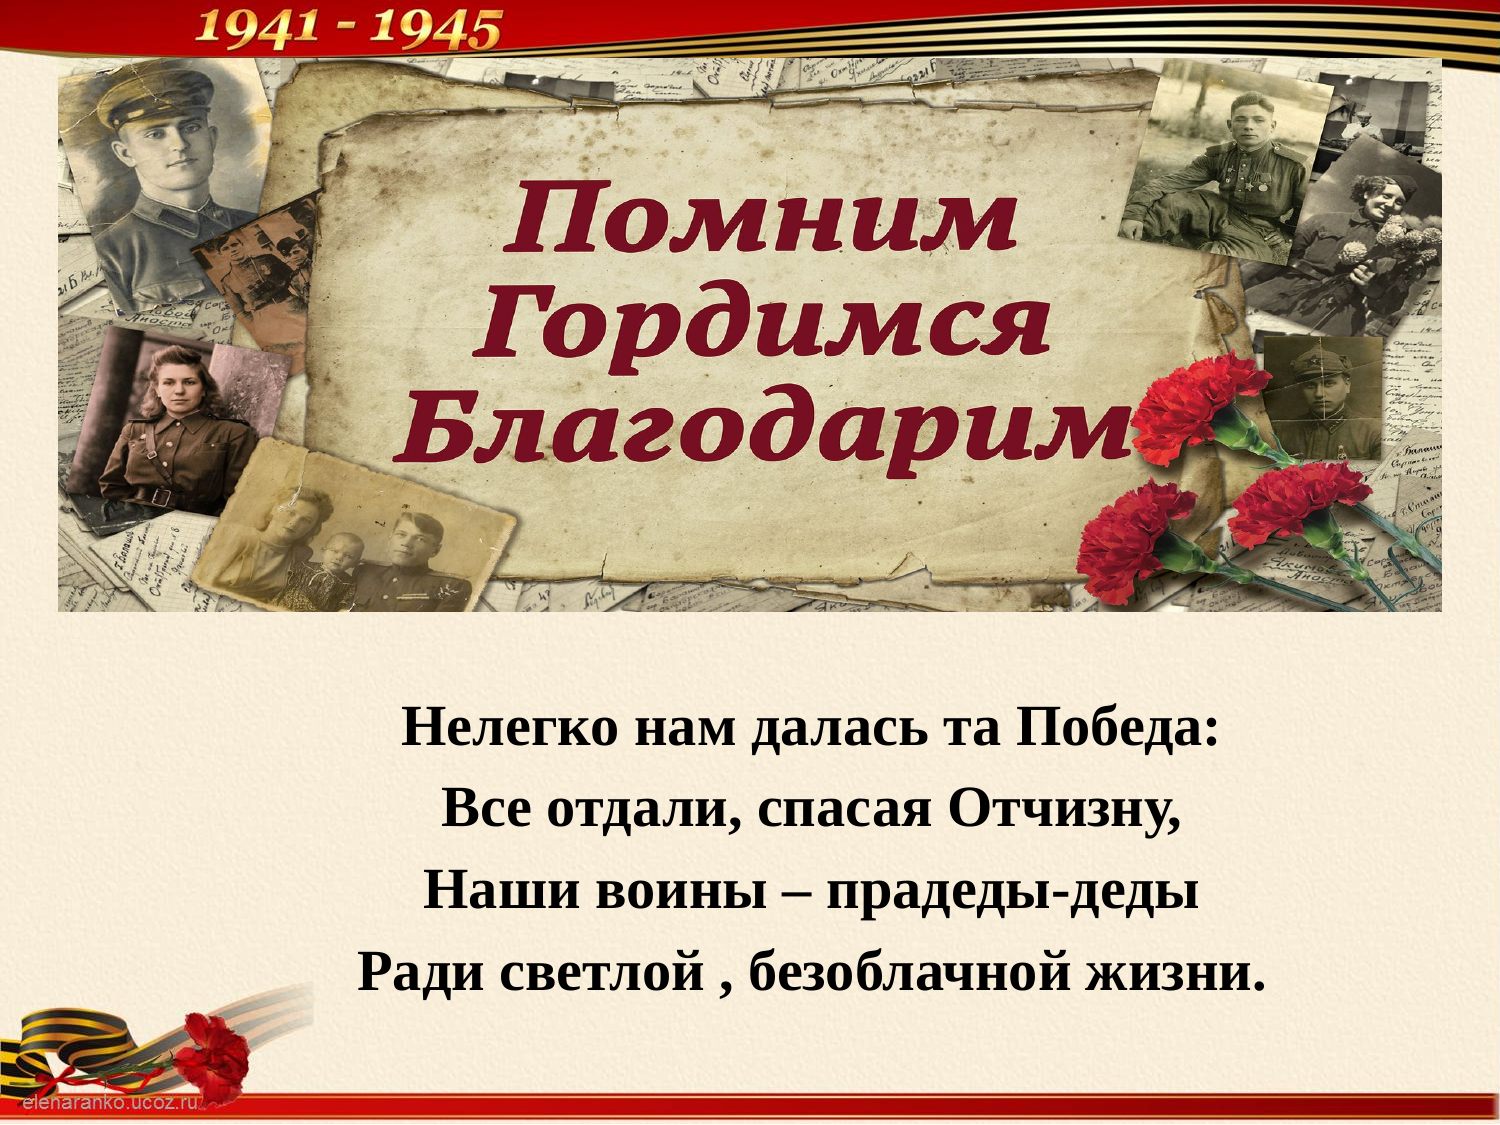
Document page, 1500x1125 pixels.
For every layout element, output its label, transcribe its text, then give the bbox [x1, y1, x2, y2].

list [58, 58, 1442, 612]
list Нелегко нам далась та Победа: Все отдали, спасая Отчизну, Наши воины – прадеды-деды Ради светлой , безоблачной жизни. [199, 679, 1425, 1055]
picture [0, 0, 1500, 1125]
title [105, 46, 1421, 56]
